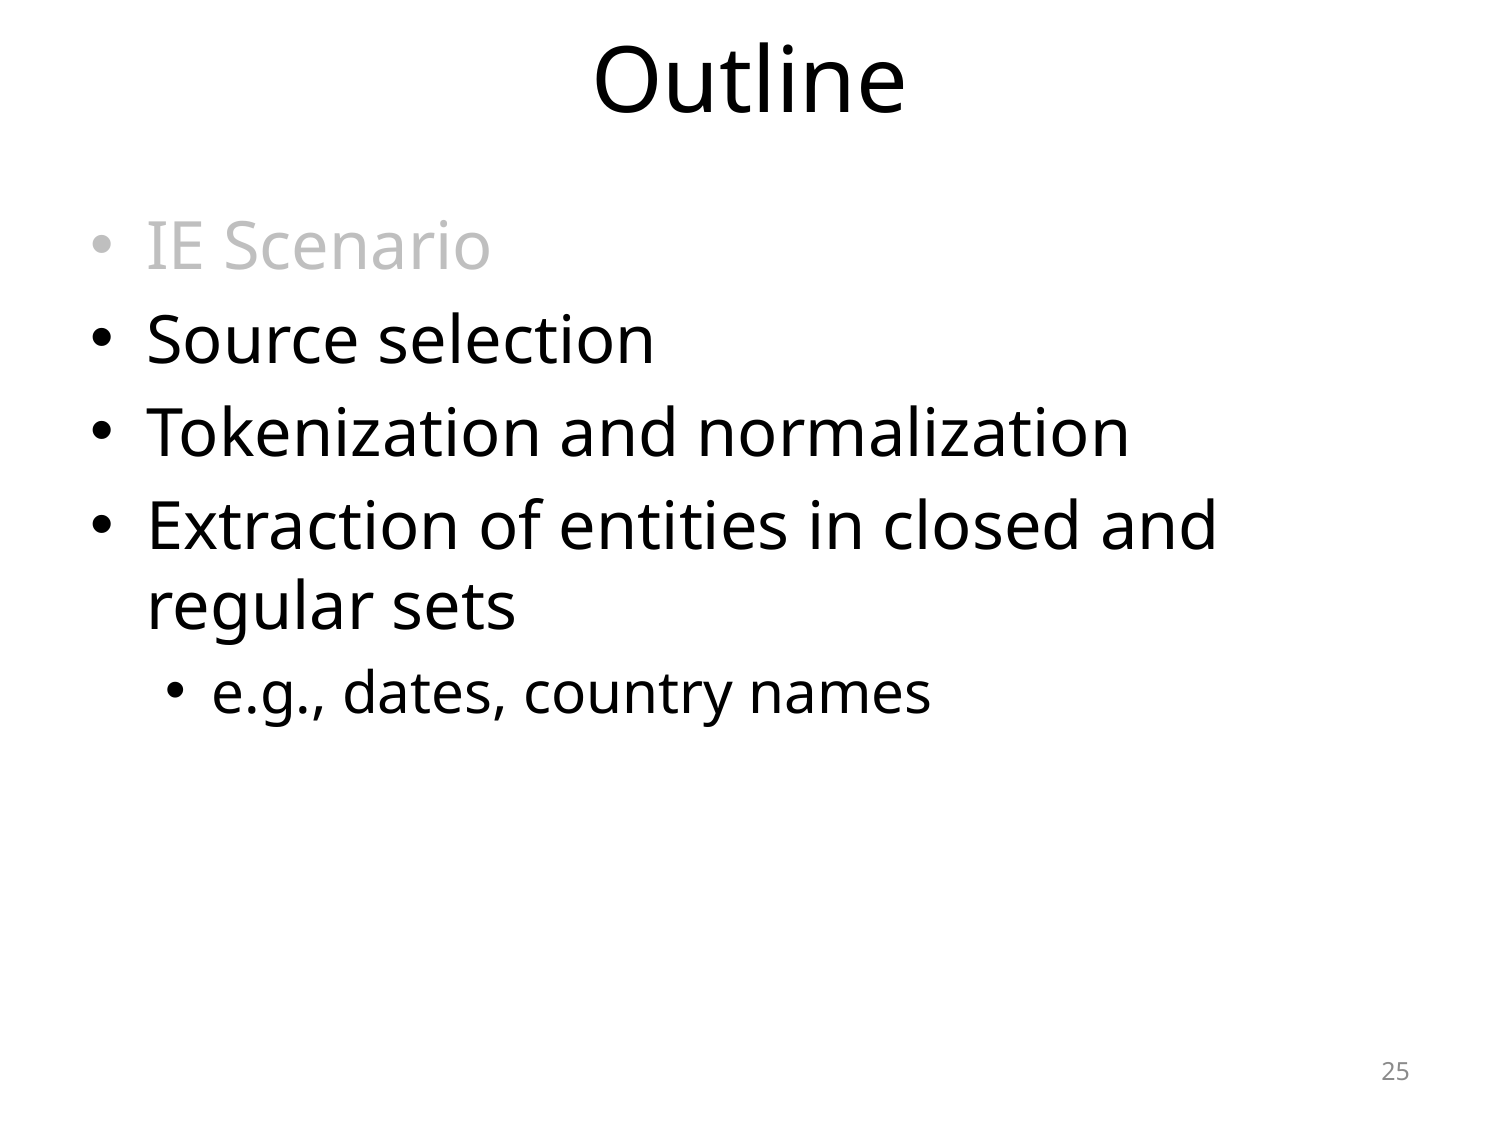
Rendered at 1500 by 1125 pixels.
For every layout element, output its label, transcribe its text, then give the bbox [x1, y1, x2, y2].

list IE Scenario Source selection Tokenization and normalization Extraction of entities in closed and regular sets e.g., dates, country names [75, 195, 1425, 1011]
slide_number 25 [1074, 1042, 1425, 1103]
title Outline [75, 0, 1425, 152]
